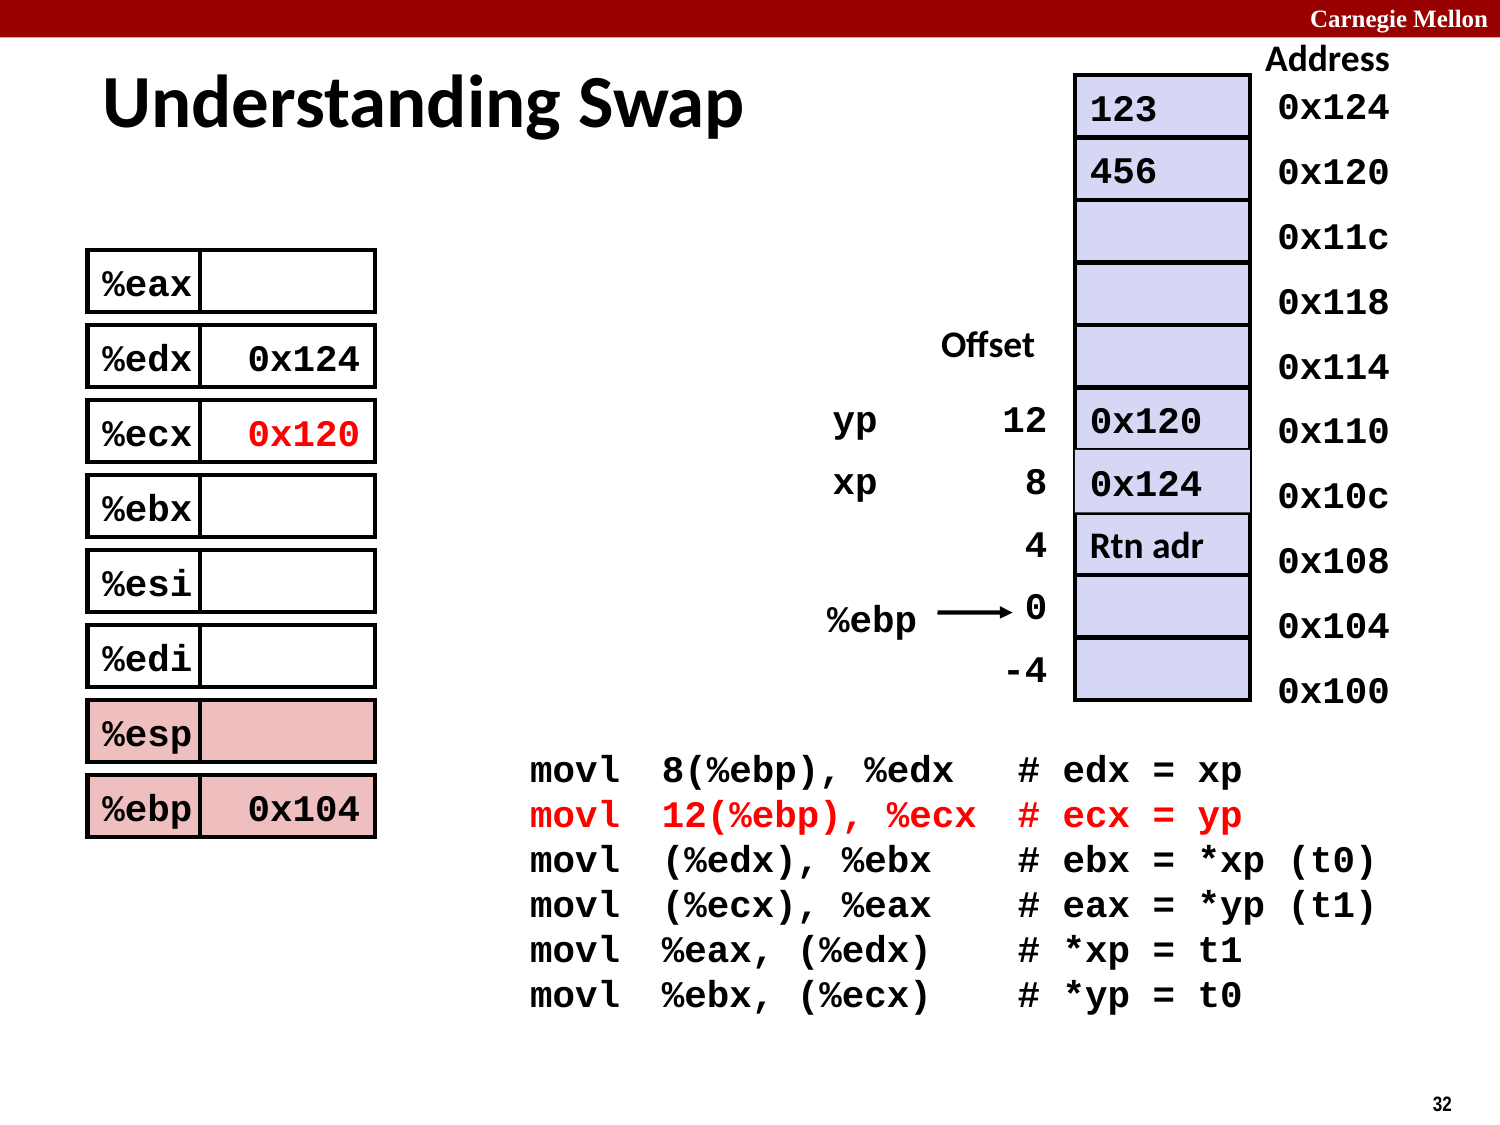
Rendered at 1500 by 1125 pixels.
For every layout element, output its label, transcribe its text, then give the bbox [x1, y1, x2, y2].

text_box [87, 249, 201, 838]
text_box Offset [926, 312, 1050, 373]
text_box [204, 699, 375, 763]
text_box 0x104 [1262, 593, 1463, 654]
text_box %ebp [812, 587, 933, 648]
text_box Address [1250, 26, 1405, 87]
text_box 0x108 [1262, 528, 1463, 589]
text_box 0x124 [1262, 74, 1463, 135]
text_box yp [825, 387, 933, 448]
text_box 0x124 [1074, 449, 1250, 513]
title Understanding Swap [87, 49, 1134, 145]
text_box [204, 474, 375, 538]
text_box 0x120 [1074, 388, 1250, 449]
text_box movl 8(%ebp), %edx # edx = xp movl 12(%ebp), %ecx # ecx = yp movl (%edx), %ebx # ebx = *xp (t0) movl (%ecx), %eax # eax = *yp (t1) movl %eax, (%edx) # *xp = t1 movl %ebx, (%ecx) # *yp = t0 [449, 737, 1425, 1022]
text_box [201, 249, 375, 313]
text_box [204, 549, 375, 613]
text_box 0x11c [1262, 204, 1463, 265]
text_box 0x10c [1262, 463, 1463, 524]
text_box 0 [987, 574, 1085, 635]
text_box [204, 624, 375, 688]
text_box -4 [987, 637, 1085, 698]
text_box 0x118 [1262, 269, 1463, 330]
text_box 0x104 [204, 774, 375, 838]
text_box [1074, 574, 1250, 637]
text_box 0x120 [1262, 139, 1463, 200]
text_box 0x120 [204, 399, 375, 463]
text_box xp [825, 449, 933, 510]
text_box [1074, 637, 1250, 700]
text_box [1074, 199, 1250, 262]
text_box [1074, 324, 1250, 388]
text_box 0x110 [1262, 399, 1463, 459]
text_box 8 [987, 449, 1074, 510]
text_box 4 [987, 512, 1085, 573]
text_box 0x100 [1262, 658, 1463, 719]
text_box 456 [1074, 137, 1250, 199]
text_box Rtn adr [1074, 513, 1250, 574]
text_box 123 [1074, 74, 1250, 137]
text_box 12 [987, 387, 1085, 448]
text_box [1074, 262, 1250, 324]
text_box 0x124 [204, 324, 375, 388]
text_box 0x114 [1262, 334, 1463, 395]
